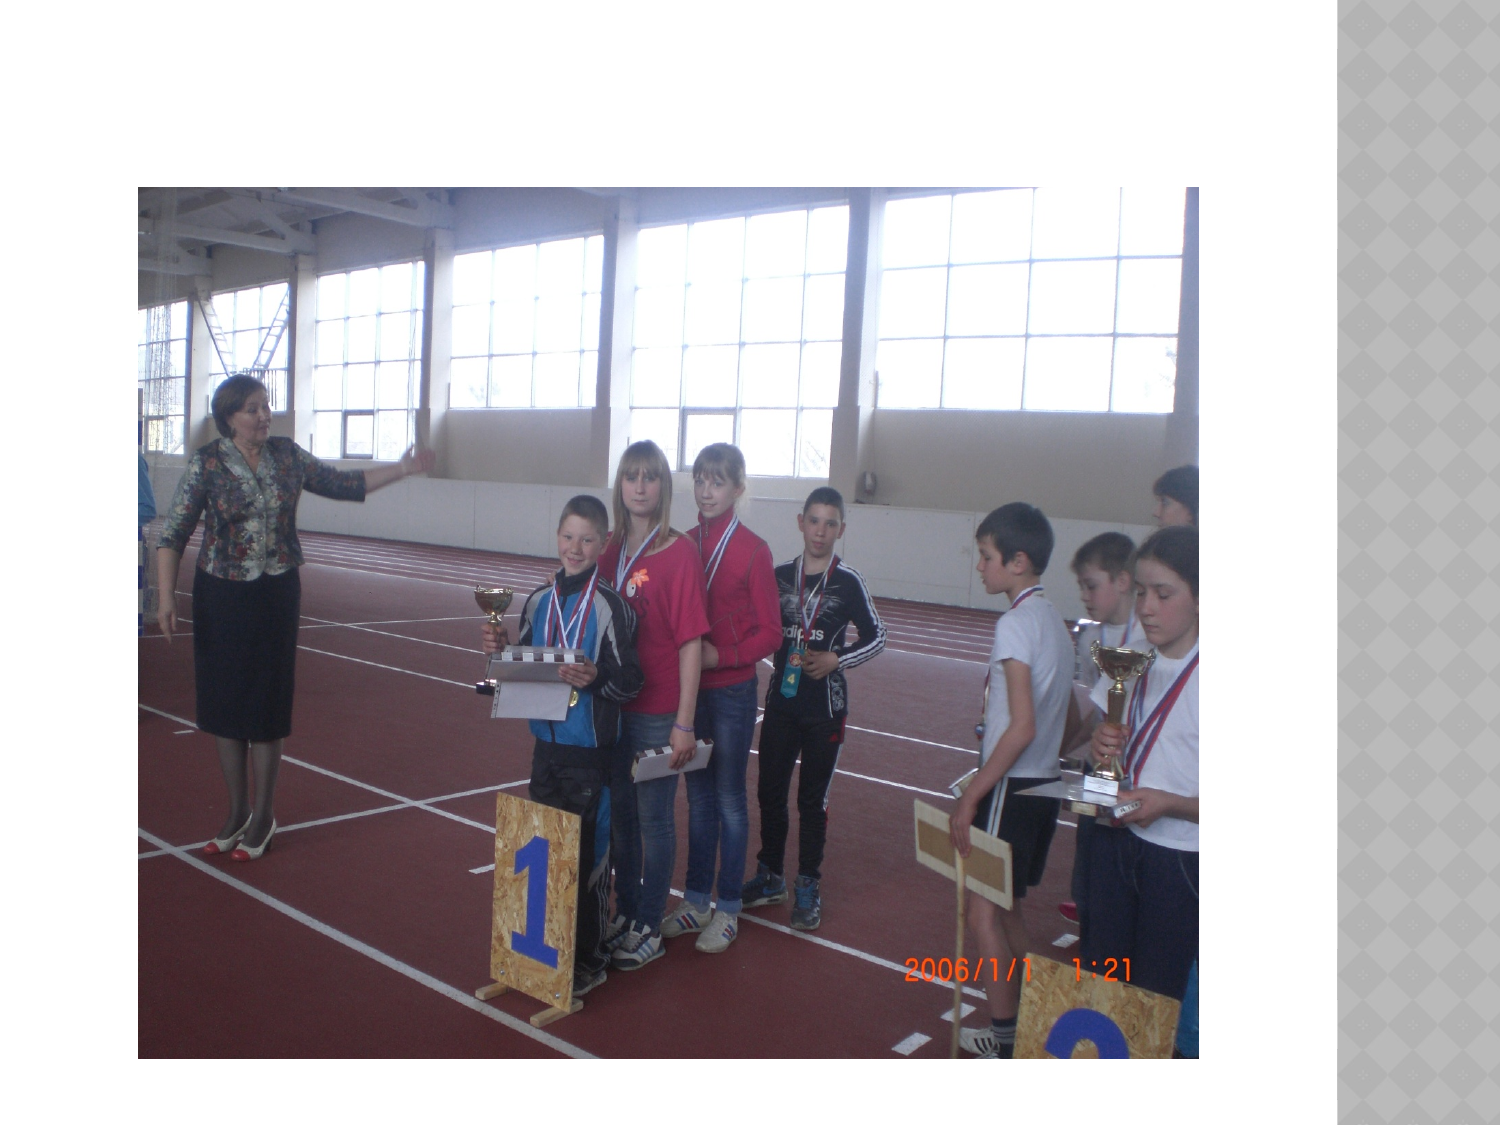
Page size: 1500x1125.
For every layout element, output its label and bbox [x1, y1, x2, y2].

list [138, 187, 1200, 1060]
